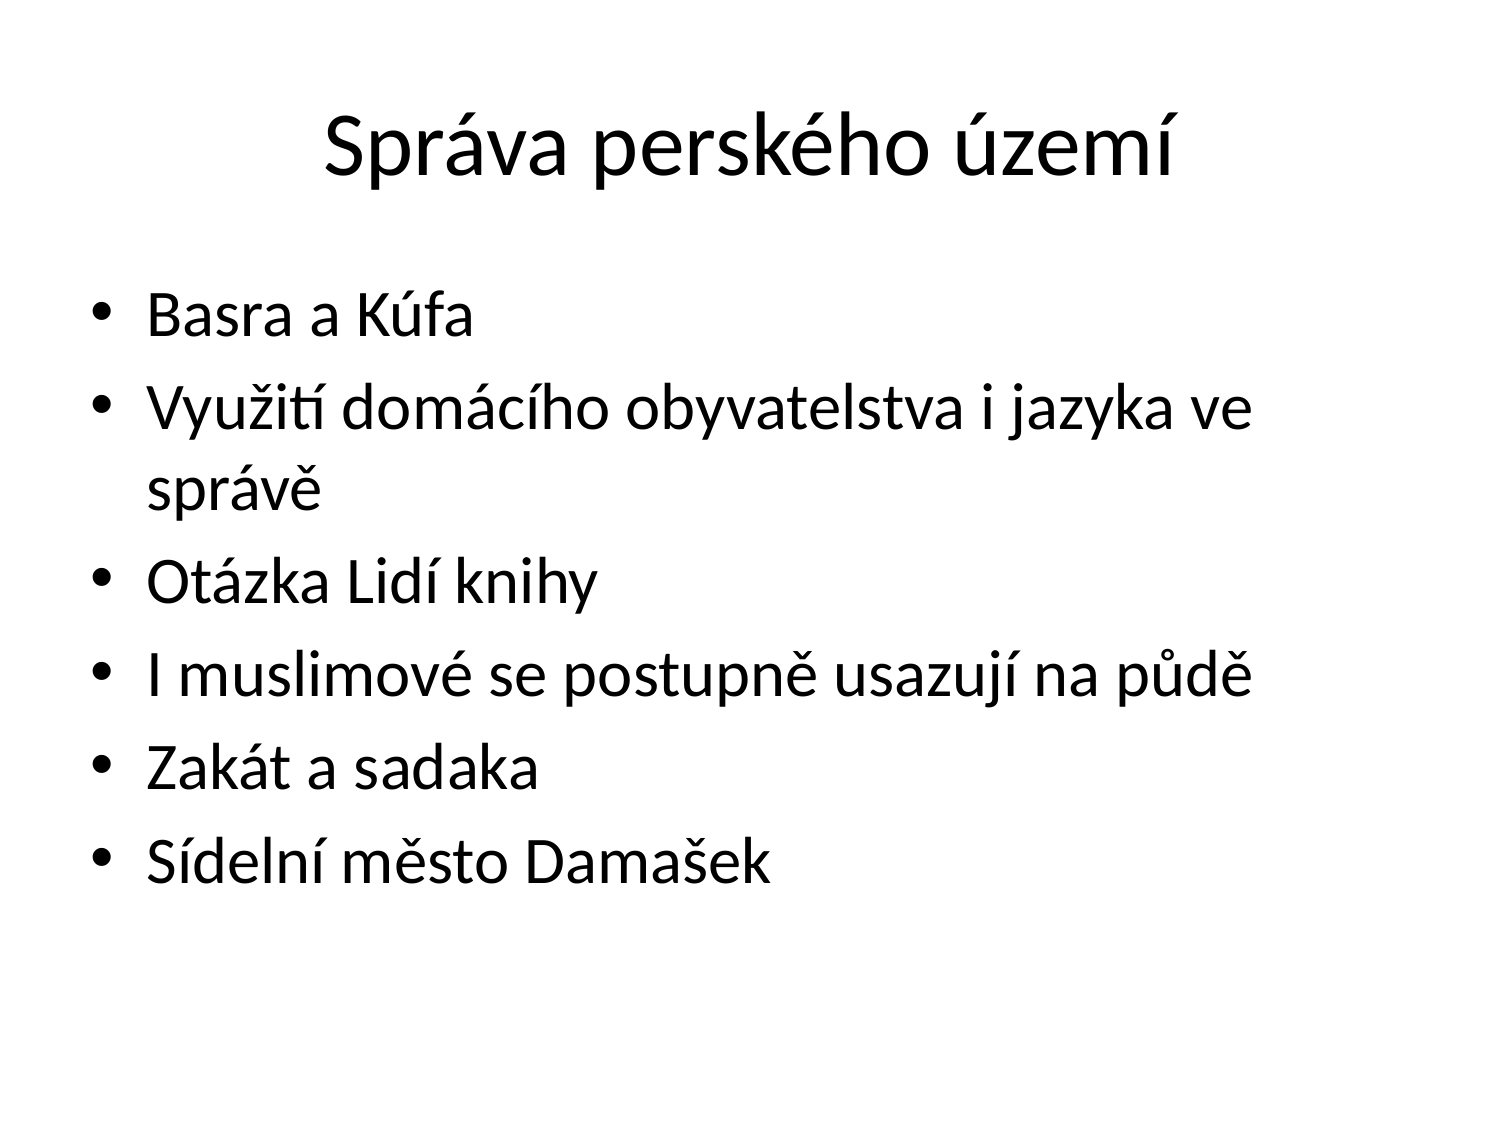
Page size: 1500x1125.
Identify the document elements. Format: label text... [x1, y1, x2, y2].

title Správa perského území [75, 45, 1425, 233]
list Basra a Kúfa Využití domácího obyvatelstva i jazyka ve správě Otázka Lidí knihy I muslimové se postupně usazují na půdě Zakát a sadaka Sídelní město Damašek [75, 262, 1425, 1005]
